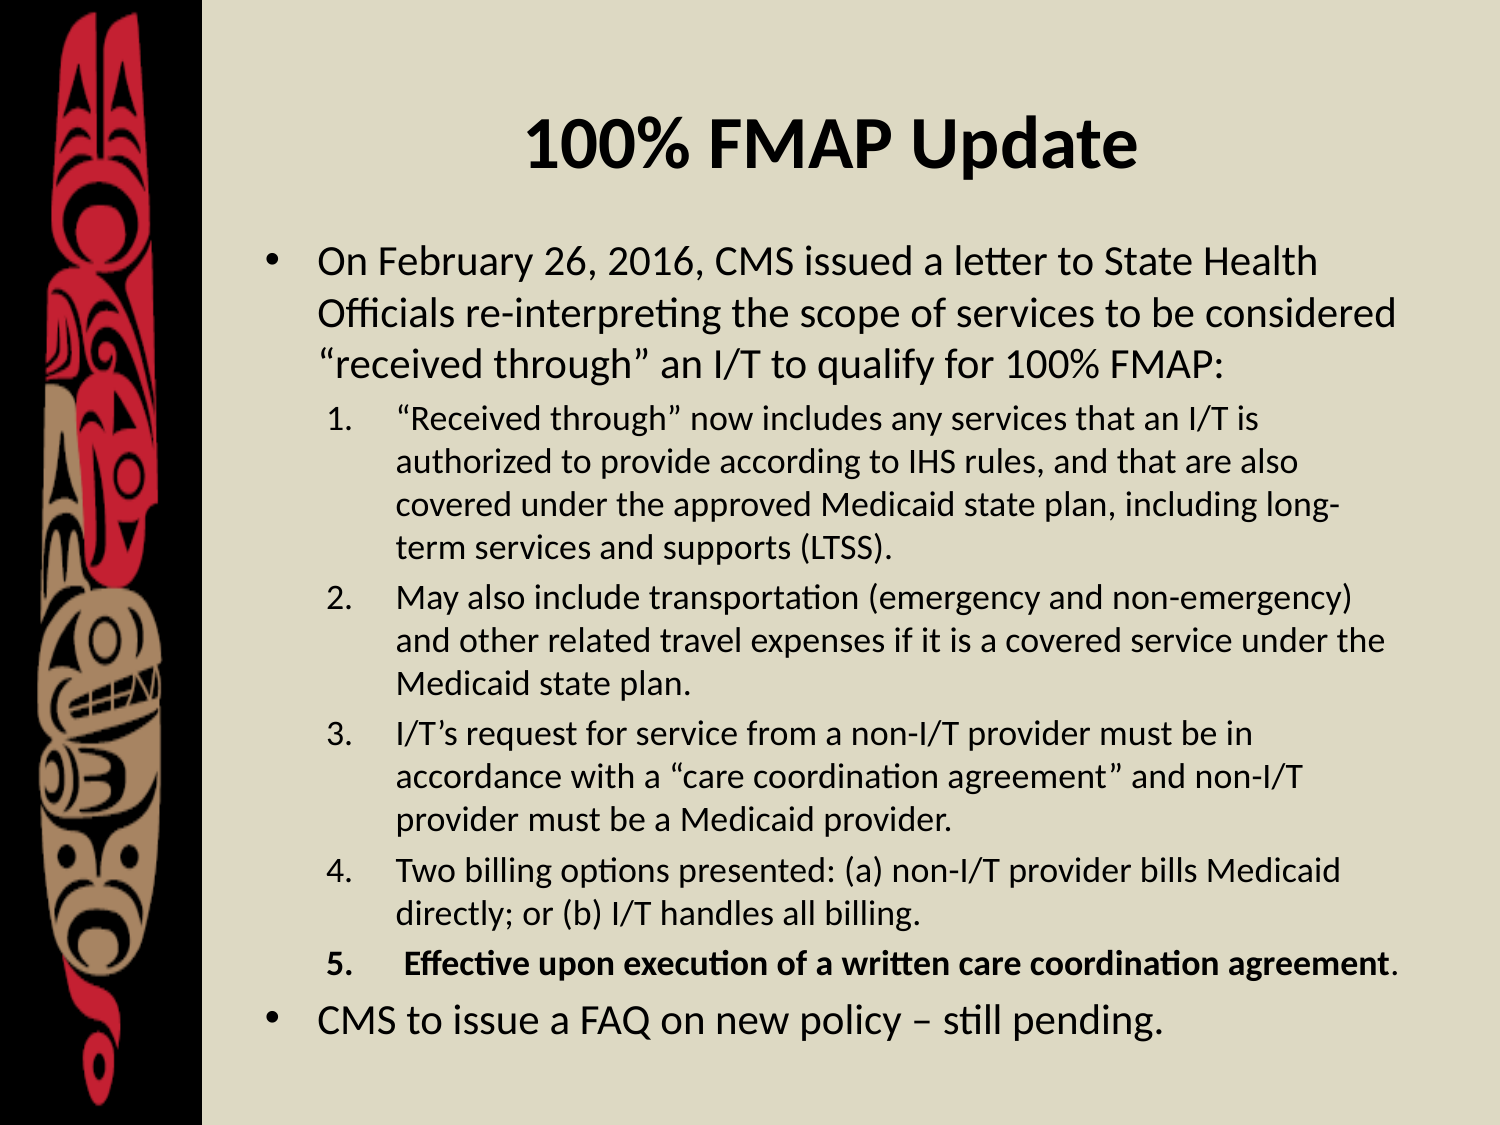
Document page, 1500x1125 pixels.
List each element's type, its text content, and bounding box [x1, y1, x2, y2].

title 100% FMAP Update [237, 45, 1425, 233]
list On February 26, 2016, CMS issued a letter to State Health Officials re-interpreting the scope of services to be considered “received through” an I/T to qualify for 100% FMAP: “Received through” now includes any services that an I/T is authorized to provide according to IHS rules, and that are also covered under the approved Medicaid state plan, including long-term services and supports (LTSS). May also include transportation (emergency and non-emergency) and other related travel expenses if it is a covered service under the Medicaid state plan. I/T’s request for service from a non-I/T provider must be in accordance with a “care coordination agreement” and non-I/T provider must be a Medicaid provider. Two billing options presented: (a) non-I/T provider bills Medicaid directly; or (b) I/T handles all billing. Effective upon execution of a written care coordination agreement. CMS to issue a FAQ on new policy – still pending. [249, 224, 1425, 1063]
picture [0, 0, 202, 1125]
